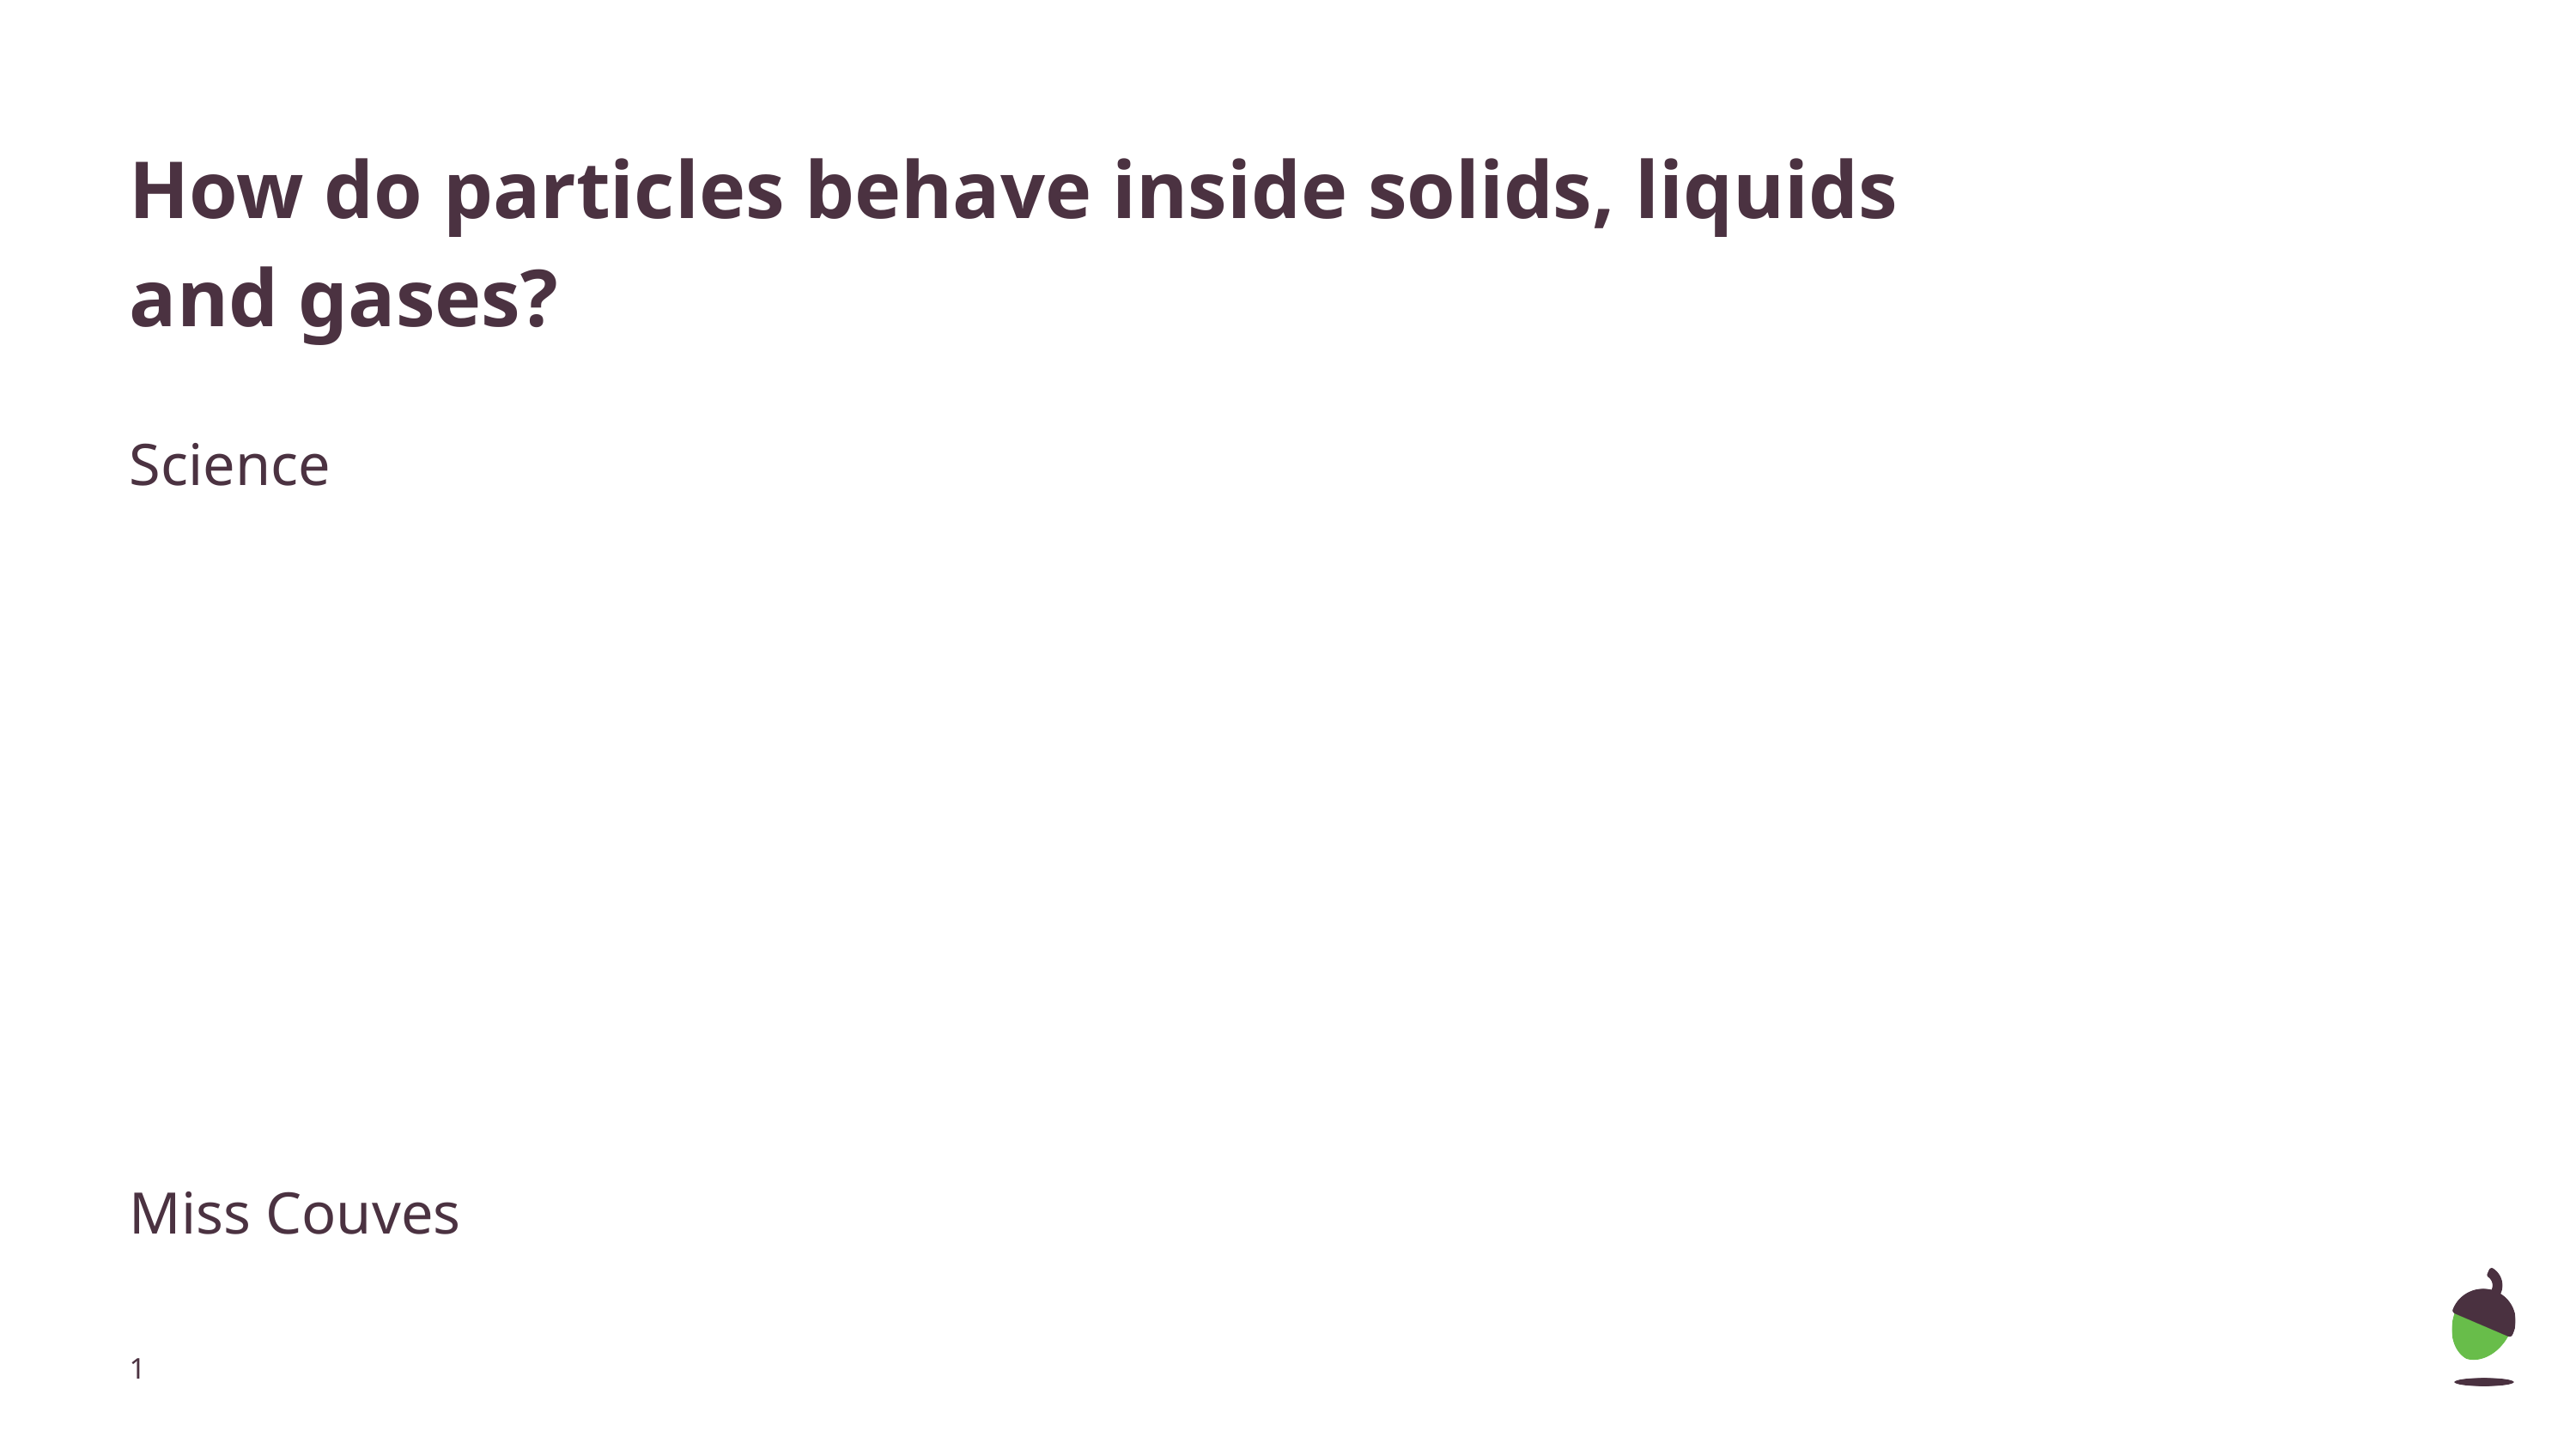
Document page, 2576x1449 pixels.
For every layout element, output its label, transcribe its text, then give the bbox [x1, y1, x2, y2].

picture [2451, 1268, 2516, 1386]
subtitle Miss Couves [129, 1155, 1242, 1331]
title How do particles behave inside solids, liquids and gases? [129, 124, 1990, 355]
list Science [129, 407, 2447, 1298]
slide_number ‹#› [129, 1349, 332, 1401]
